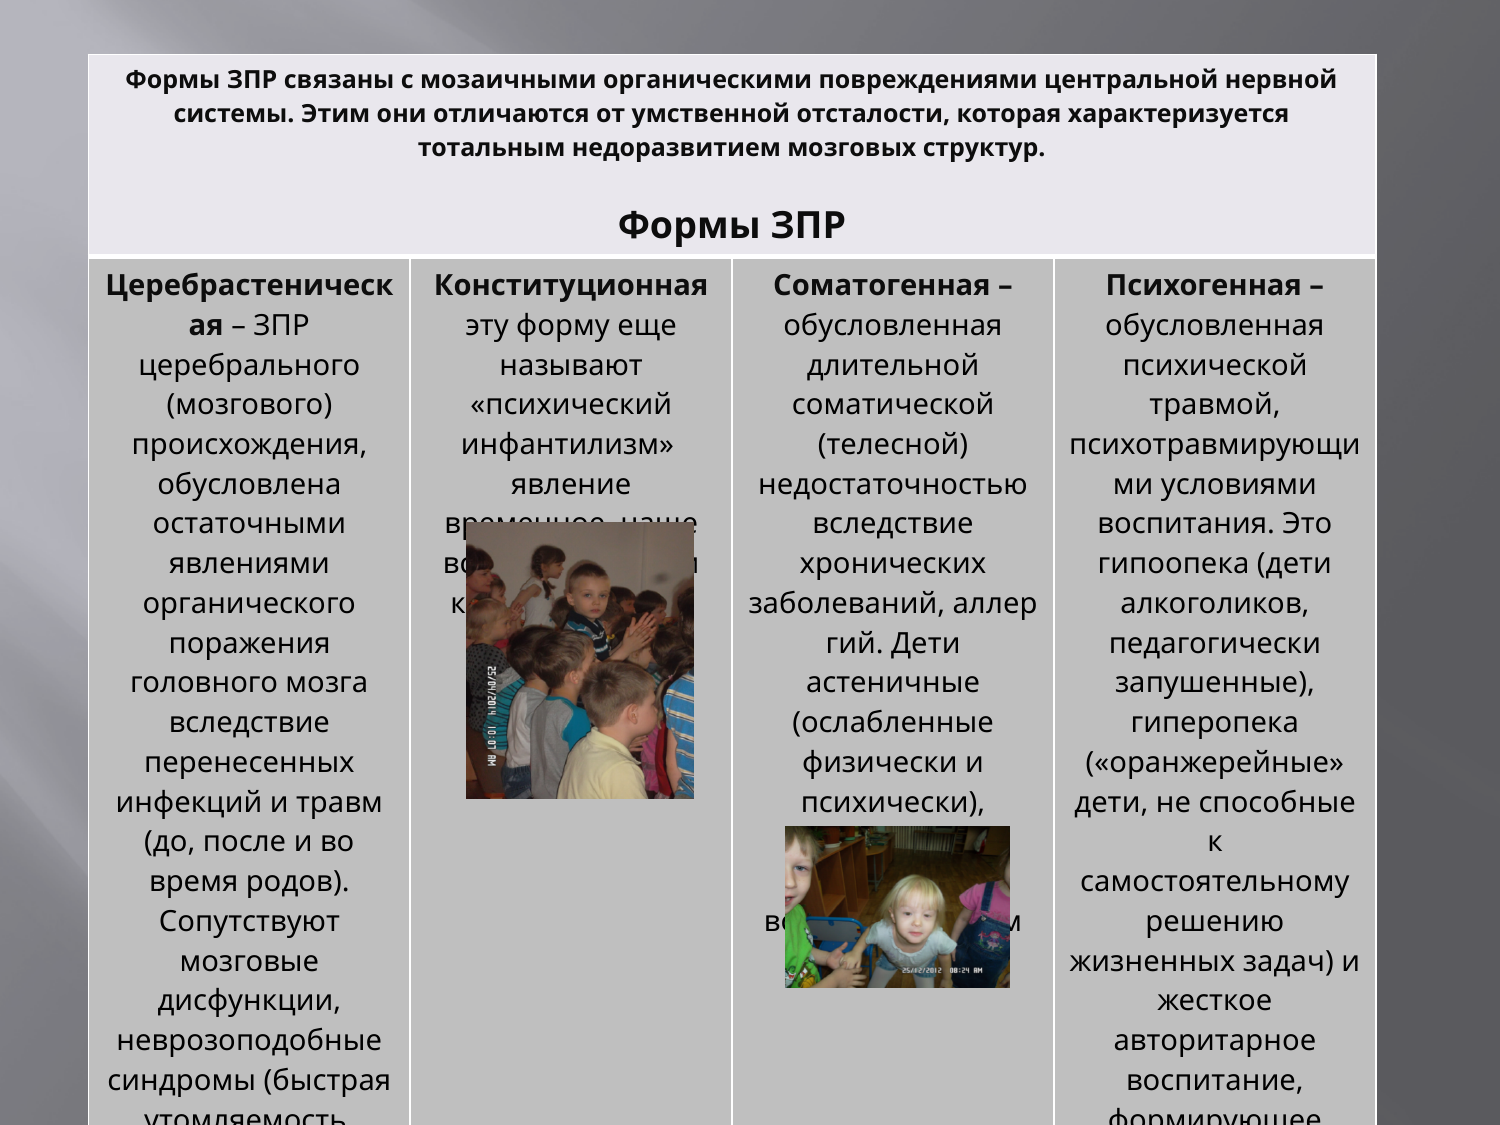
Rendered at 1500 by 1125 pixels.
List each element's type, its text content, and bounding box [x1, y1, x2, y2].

table_cell Конституционная эту форму еще называют «психический инфантилизм» явление временное, чаще всего с возрастом компенсируется. [411, 259, 731, 1125]
picture [785, 826, 1011, 988]
table_cell Психогенная – обусловленная психической травмой, психотравмирующими условиями воспитания. Это гипоопека (дети алкоголиков, педагогически запушенные), гиперопека («оранжерейные» дети, не способные к самостоятельному решению жизненных задач) и жесткое авторитарное воспитание, формирующее замкнутую, боязливую или, напротив, жестокую личность. [1055, 259, 1375, 1125]
picture [466, 522, 694, 799]
table_cell Церебрастеническая – ЗПР церебрального (мозгового) происхождения, обусловлена остаточными явлениями органического поражения головного мозга вследствие перенесенных инфекций и травм (до, после и во время родов). Сопутствуют мозговые дисфункции, неврозоподобные синдромы (быстрая утомляемость, головные боли, слабая память, различные страхи). •. [89, 259, 409, 1125]
table_cell Соматогенная – обусловленная длительной соматической (телесной) недостаточностью вследствие хронических заболеваний, аллергий. Дети астеничные (ослабленные физически и психически), апатичные, неспособные к волевым усилиям [733, 259, 1053, 1125]
table_header Формы ЗПР связаны с мозаичными органическими повреждениями центральной нервной системы. Этим они отличаются от умственной отсталости, которая характеризуется тотальным недоразвитием мозговых структур. Формы ЗПР [89, 55, 1375, 254]
